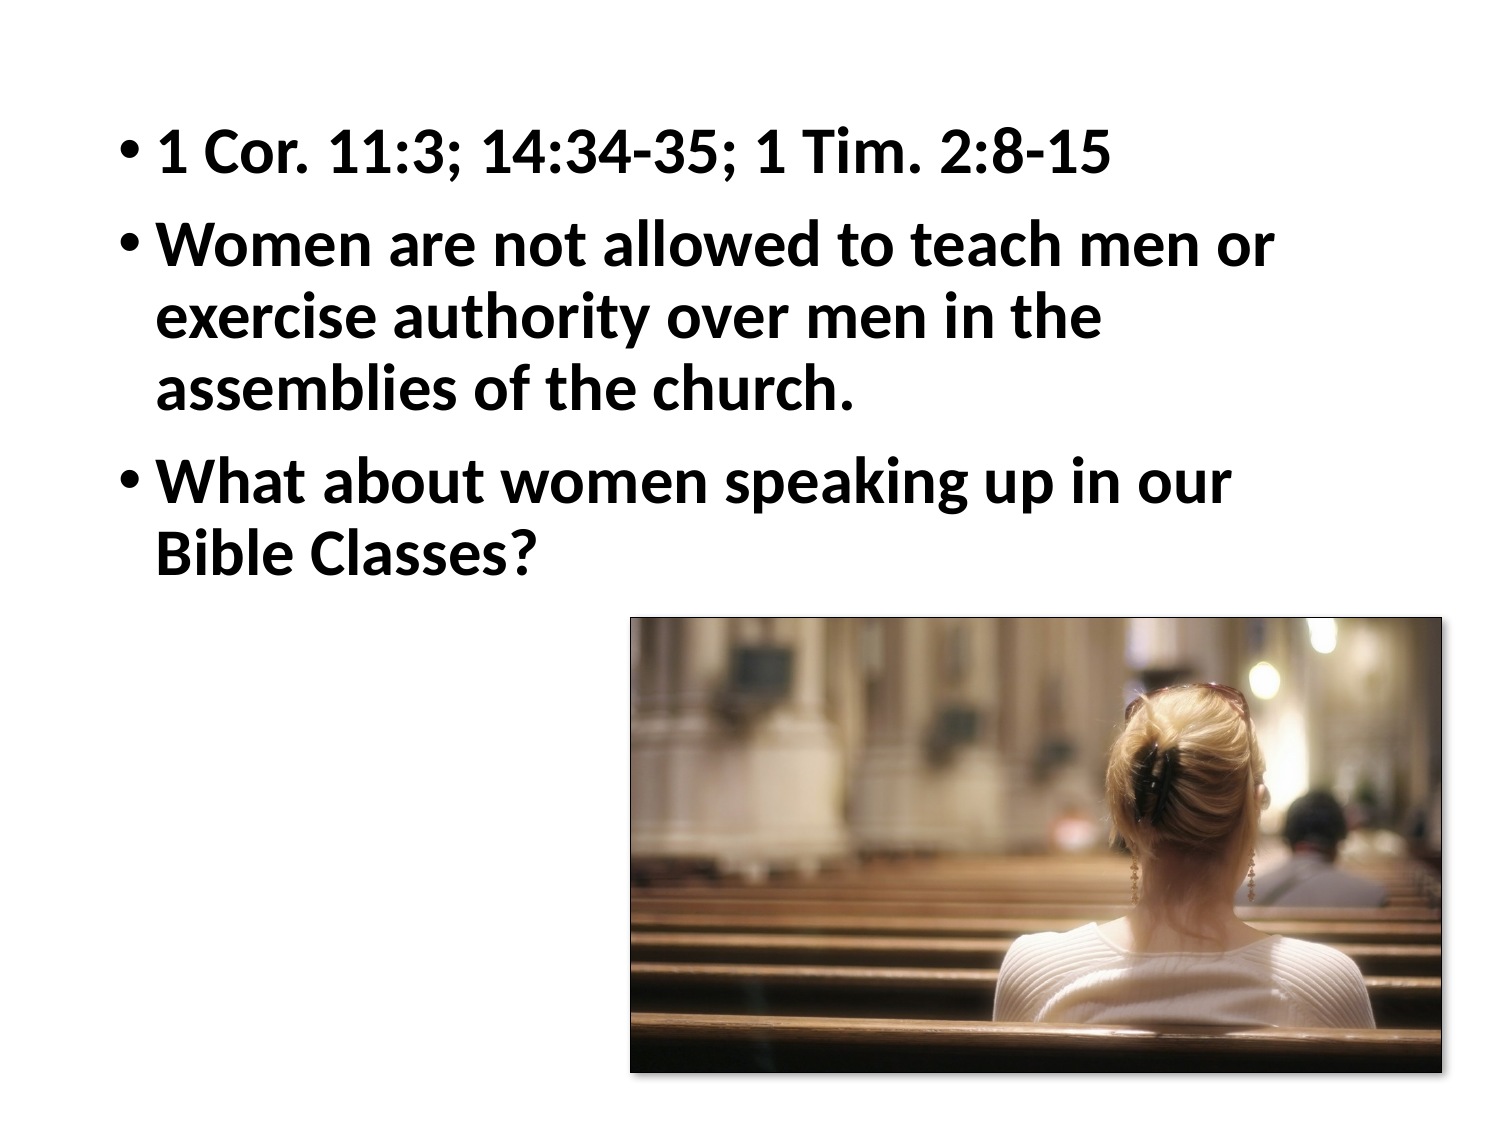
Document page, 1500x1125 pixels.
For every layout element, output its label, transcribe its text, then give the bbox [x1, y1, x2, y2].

list 1 Cor. 11:3; 14:34-35; 1 Tim. 2:8-15 Women are not allowed to teach men or exercise authority over men in the assemblies of the church. What about women speaking up in our Bible Classes? [103, 108, 1397, 1014]
picture [630, 617, 1442, 1073]
